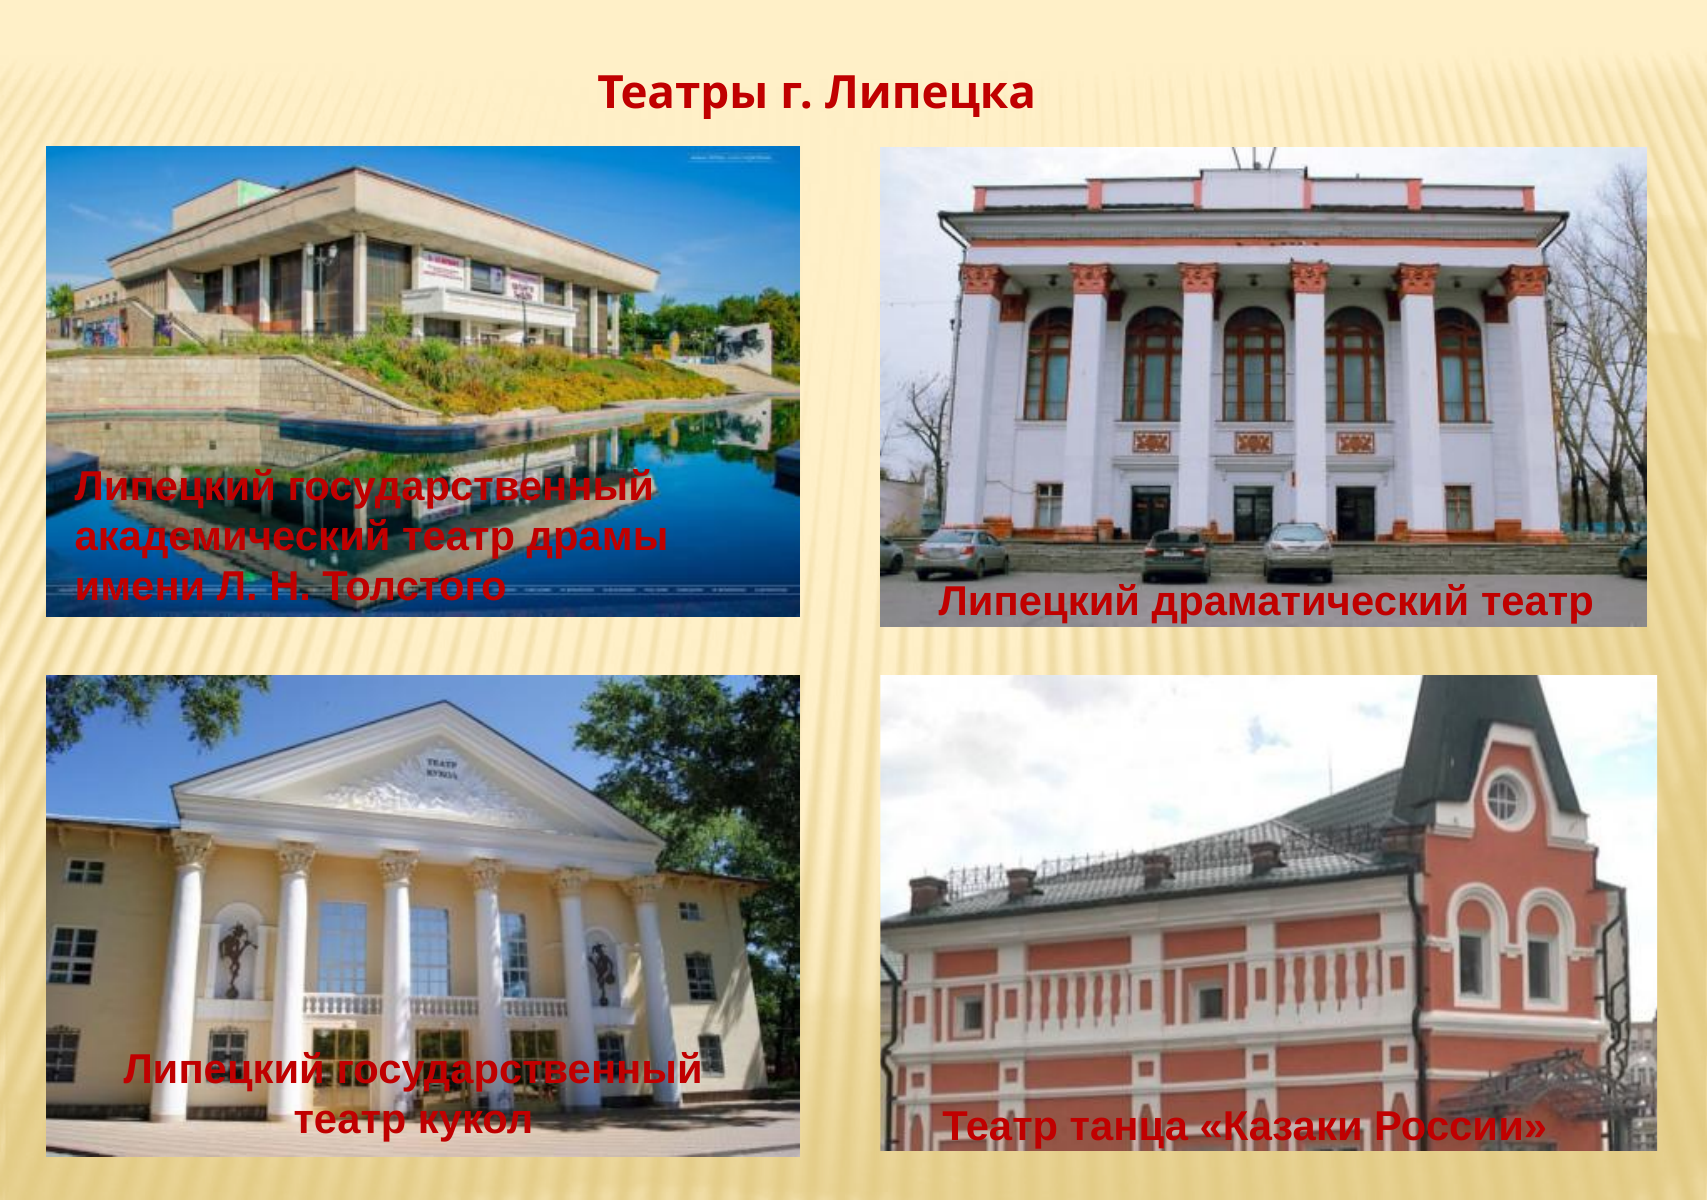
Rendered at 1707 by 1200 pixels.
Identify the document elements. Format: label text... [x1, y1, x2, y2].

picture [879, 675, 1658, 1151]
picture [879, 147, 1647, 627]
picture [46, 146, 800, 618]
text_box Театры г. Липецка [580, 54, 1054, 126]
picture [46, 675, 800, 1157]
